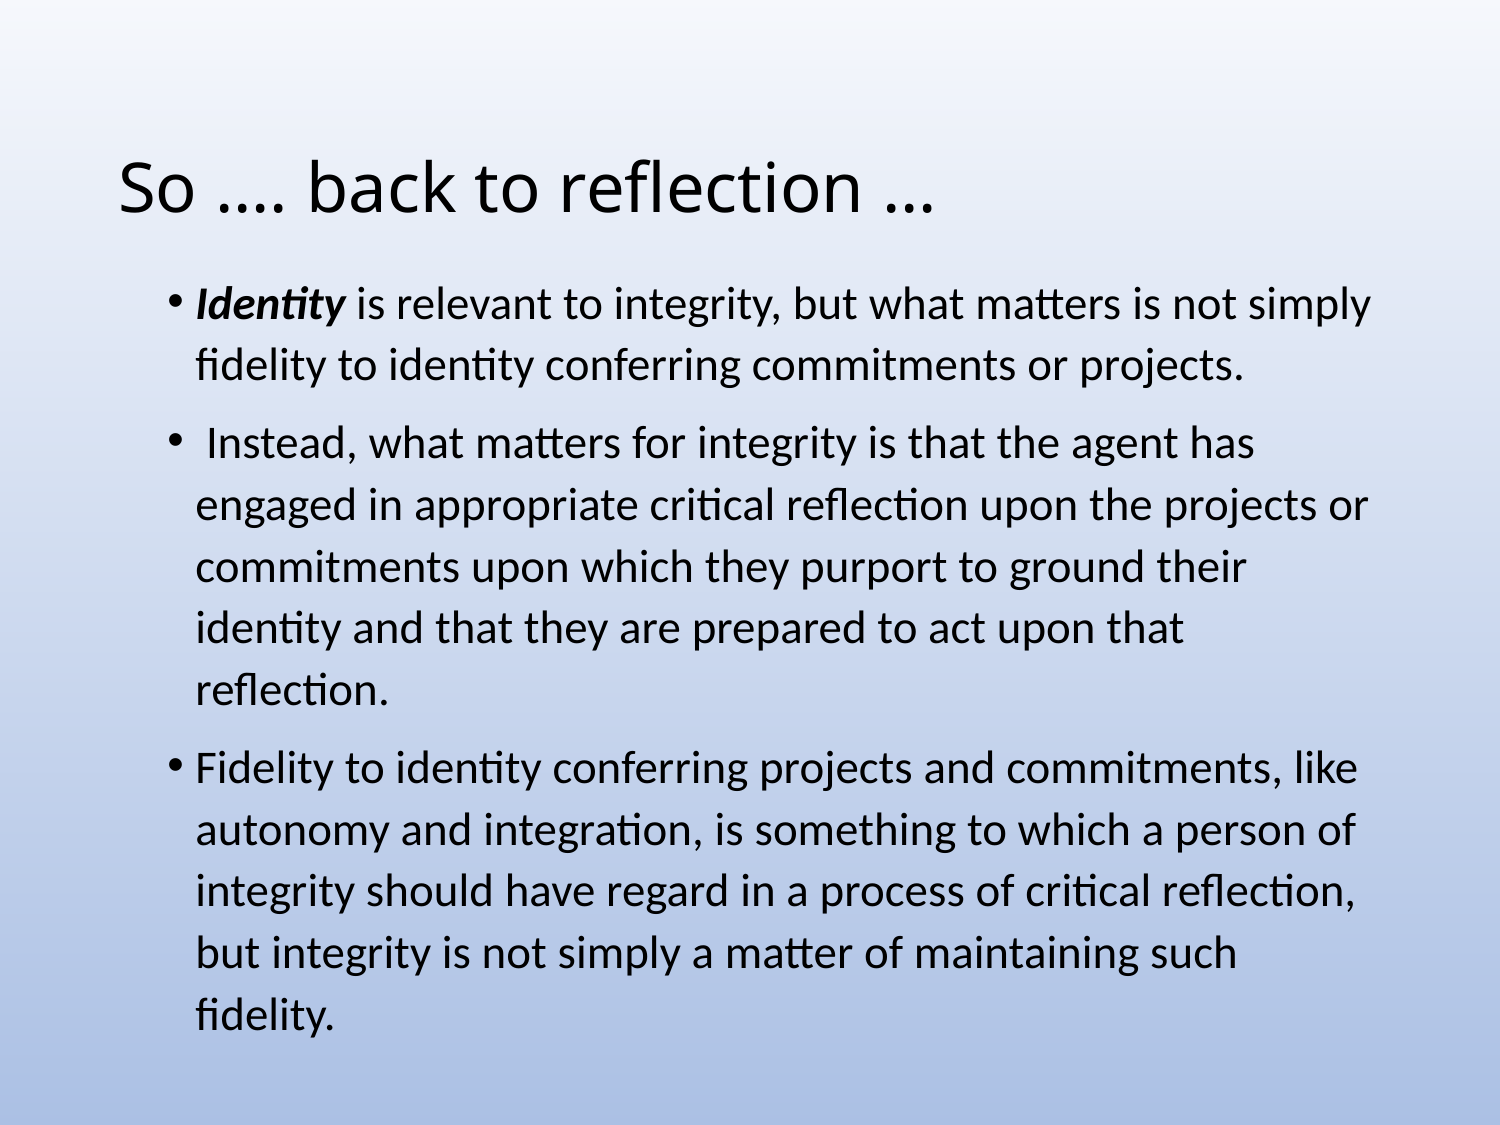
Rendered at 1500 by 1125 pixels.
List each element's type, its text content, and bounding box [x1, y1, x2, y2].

title So …. back to reflection … [103, 82, 1429, 300]
list Identity is relevant to integrity, but what matters is not simply fidelity to identity conferring commitments or projects. Instead, what matters for integrity is that the agent has engaged in appropriate critical reflection upon the projects or commitments upon which they purport to ground their identity and that they are prepared to act upon that reflection. Fidelity to identity conferring projects and commitments, like autonomy and integration, is something to which a person of integrity should have regard in a process of critical reflection, but integrity is not simply a matter of maintaining such fidelity. [152, 259, 1397, 1053]
